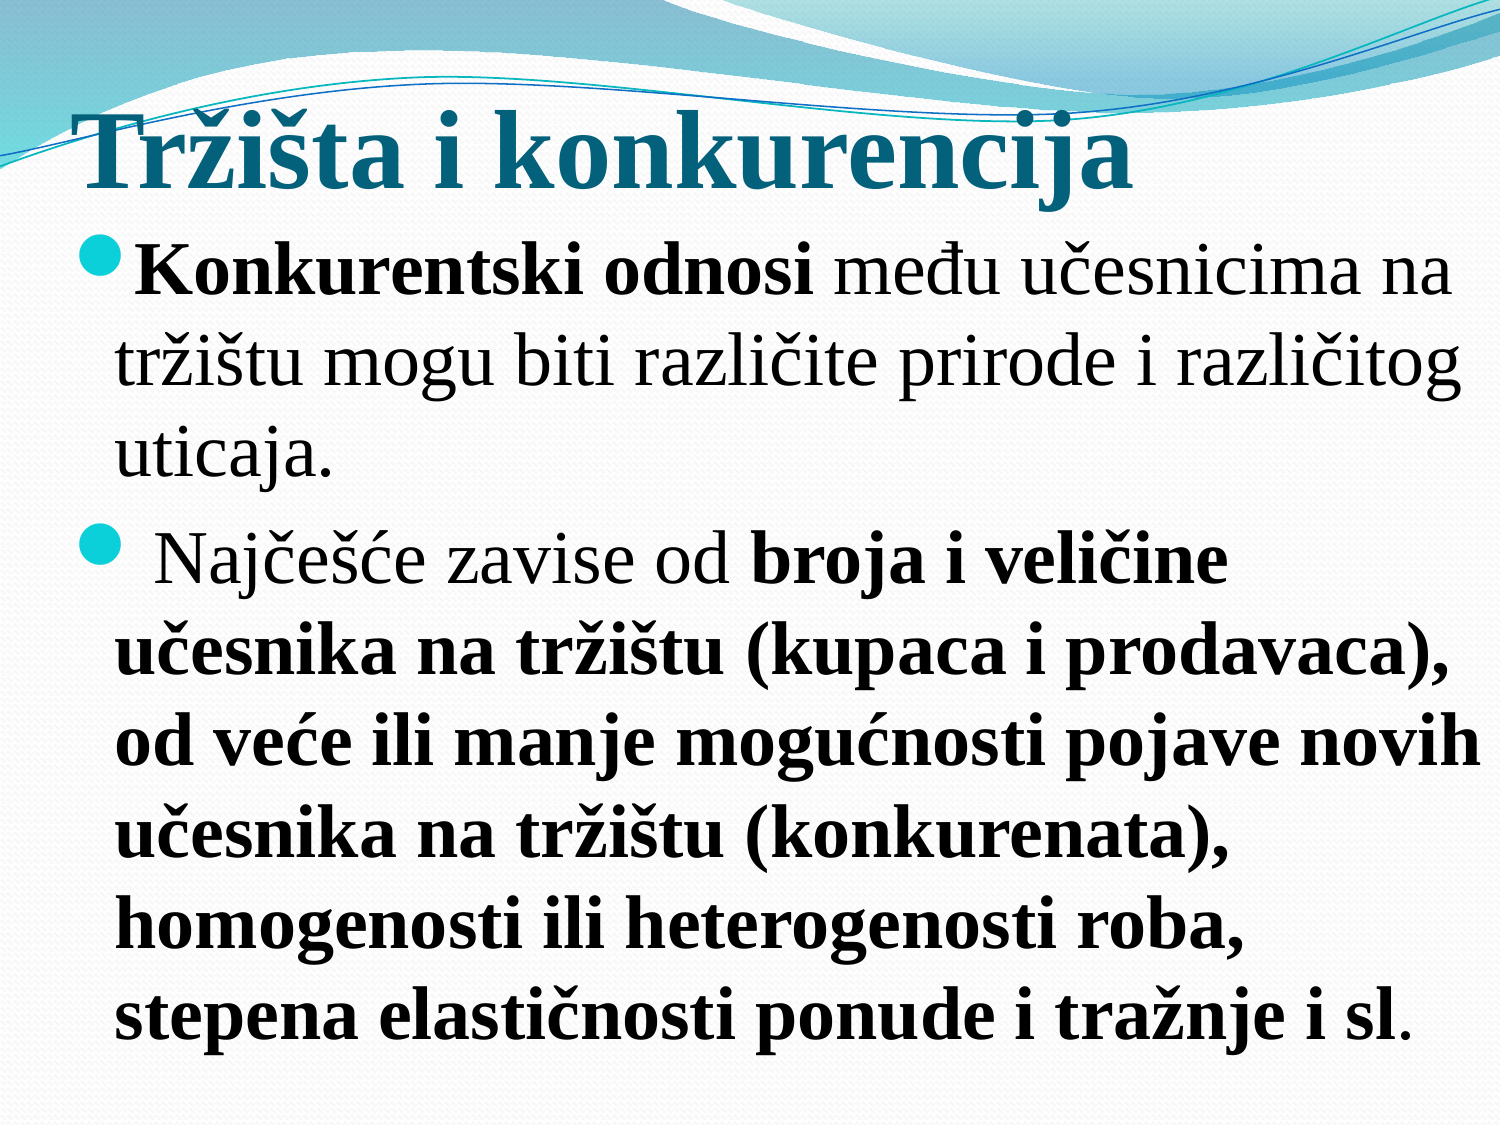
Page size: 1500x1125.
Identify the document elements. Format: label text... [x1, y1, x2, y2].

list Konkurentski odnosi među učesnicima na tržištu mogu biti različite prirode i različitog uticaja. Najčešće zavise od broja i veličine učesnika na tržištu (kupaca i prodavaca), od veće ili manje mogućnosti pojave novih učesnika na tržištu (konkurenata), homogenosti ili heterogenosti roba, stepena elastičnosti ponude i tražnje i sl. [58, 210, 1500, 1079]
title Tržišta i konkurencija [70, 23, 1421, 210]
